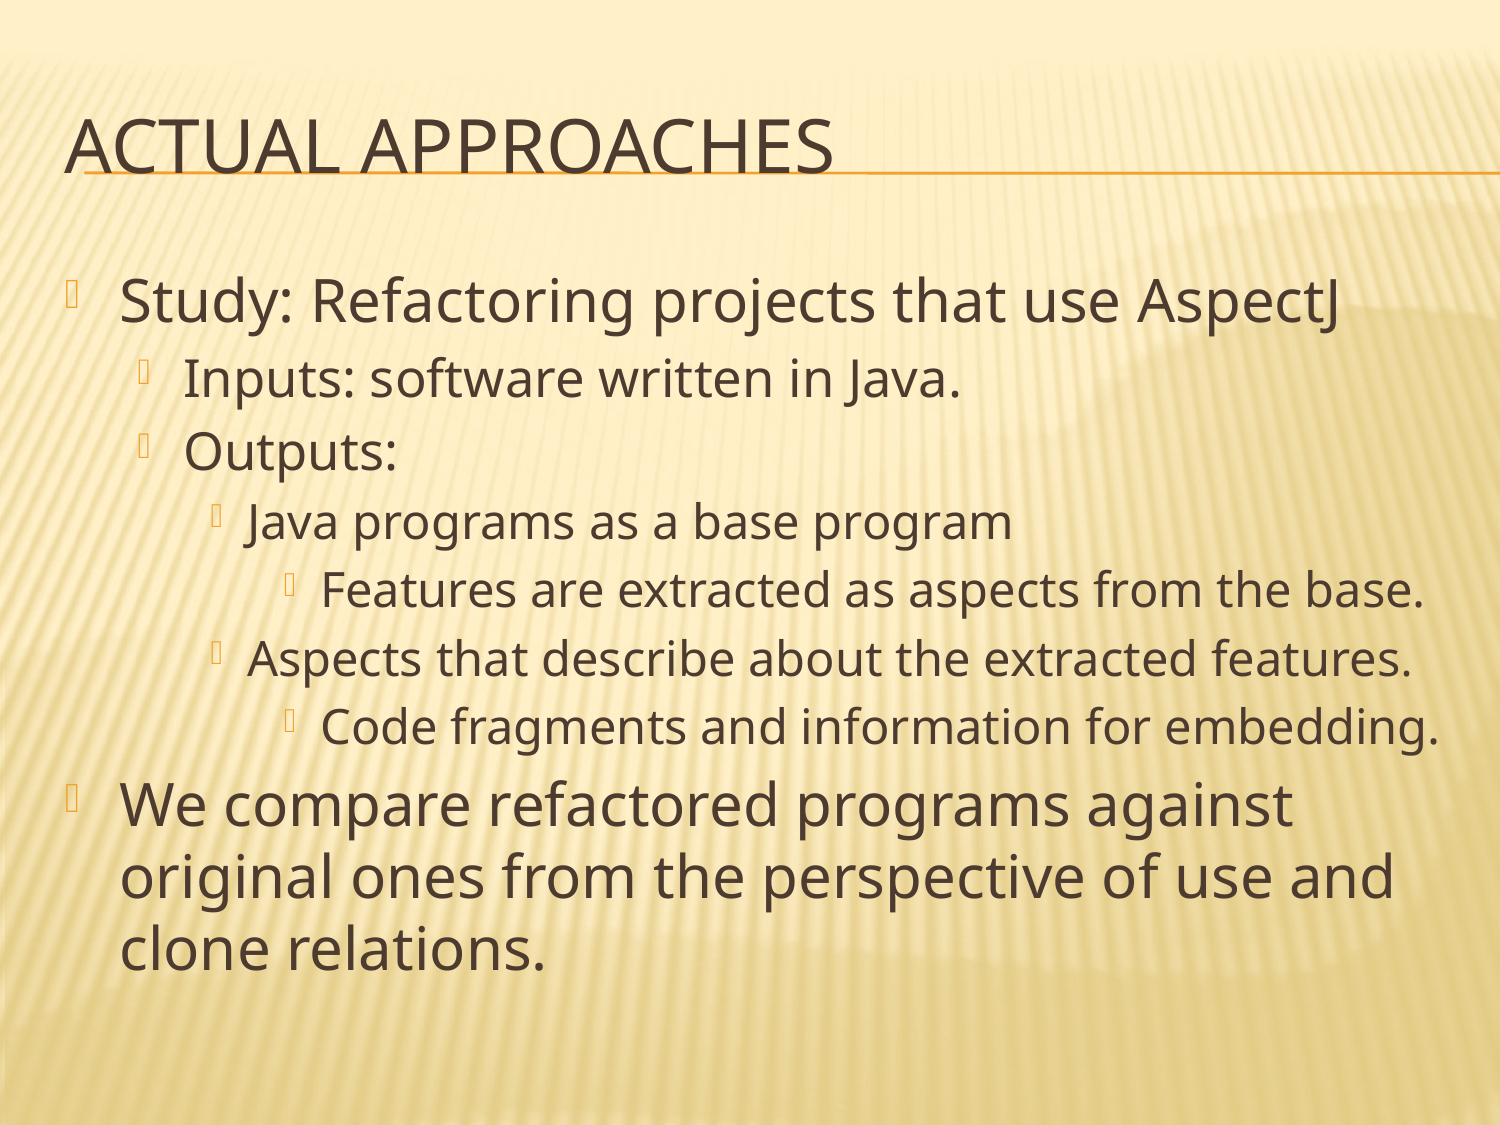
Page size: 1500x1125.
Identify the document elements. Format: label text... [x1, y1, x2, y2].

list Study: Refactoring projects that use AspectJ Inputs: software written in Java. Outputs: Java programs as a base program Features are extracted as aspects from the base. Aspects that describe about the extracted features. Code fragments and information for embedding. We compare refactored programs against original ones from the perspective of use and clone relations. [50, 254, 1475, 998]
title Actual Approaches [50, 75, 1475, 213]
